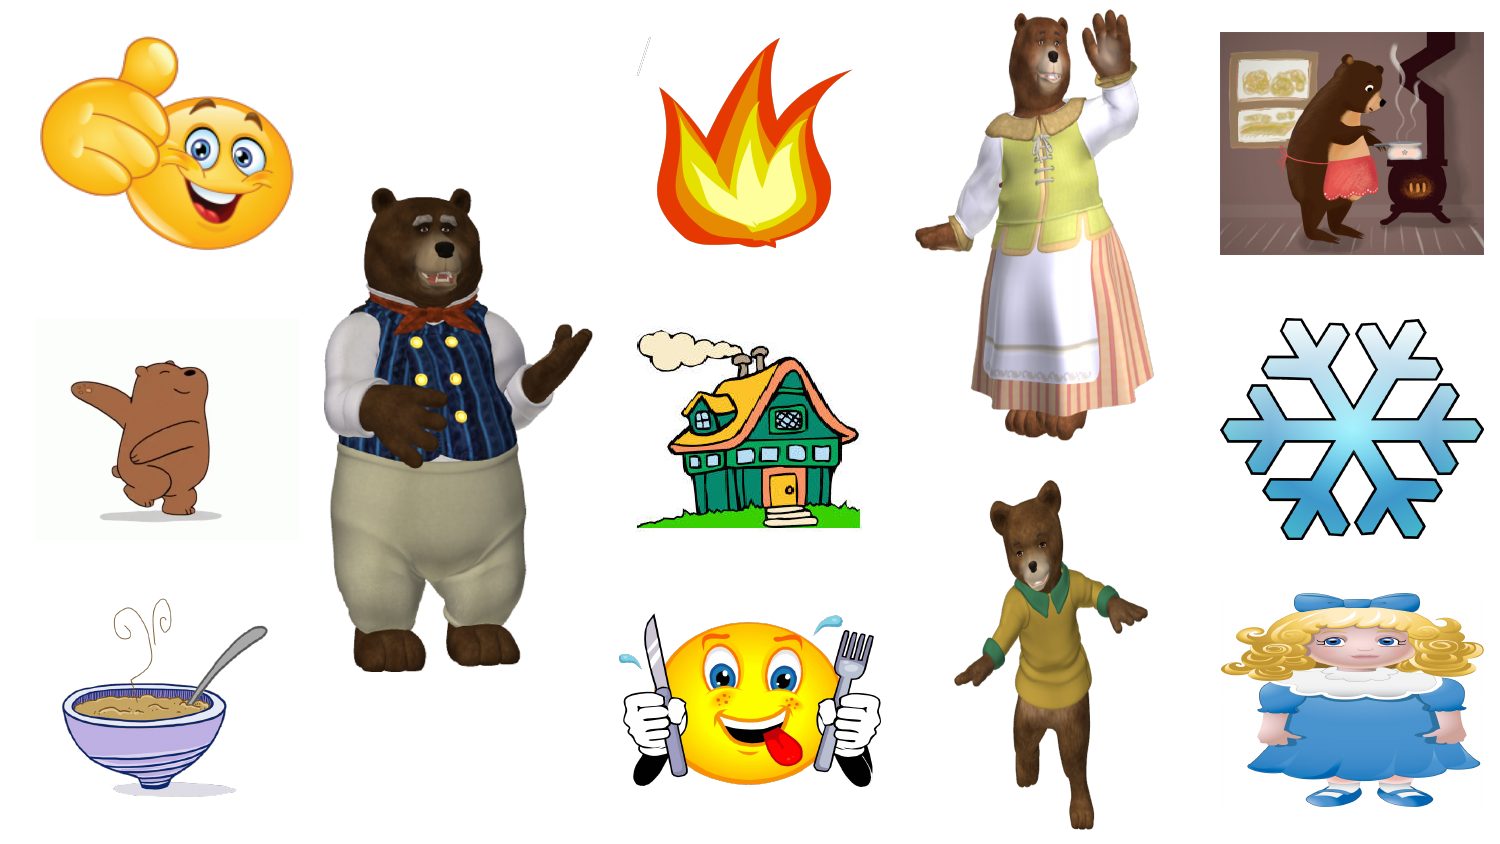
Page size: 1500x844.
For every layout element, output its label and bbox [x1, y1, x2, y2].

picture [914, 9, 1154, 441]
picture [35, 589, 299, 811]
picture [1220, 32, 1484, 255]
picture [324, 186, 593, 672]
picture [618, 318, 882, 541]
picture [618, 32, 882, 255]
picture [35, 318, 299, 541]
picture [618, 589, 882, 811]
picture [1220, 593, 1484, 807]
picture [1220, 318, 1484, 541]
picture [954, 480, 1148, 830]
picture [35, 32, 299, 255]
